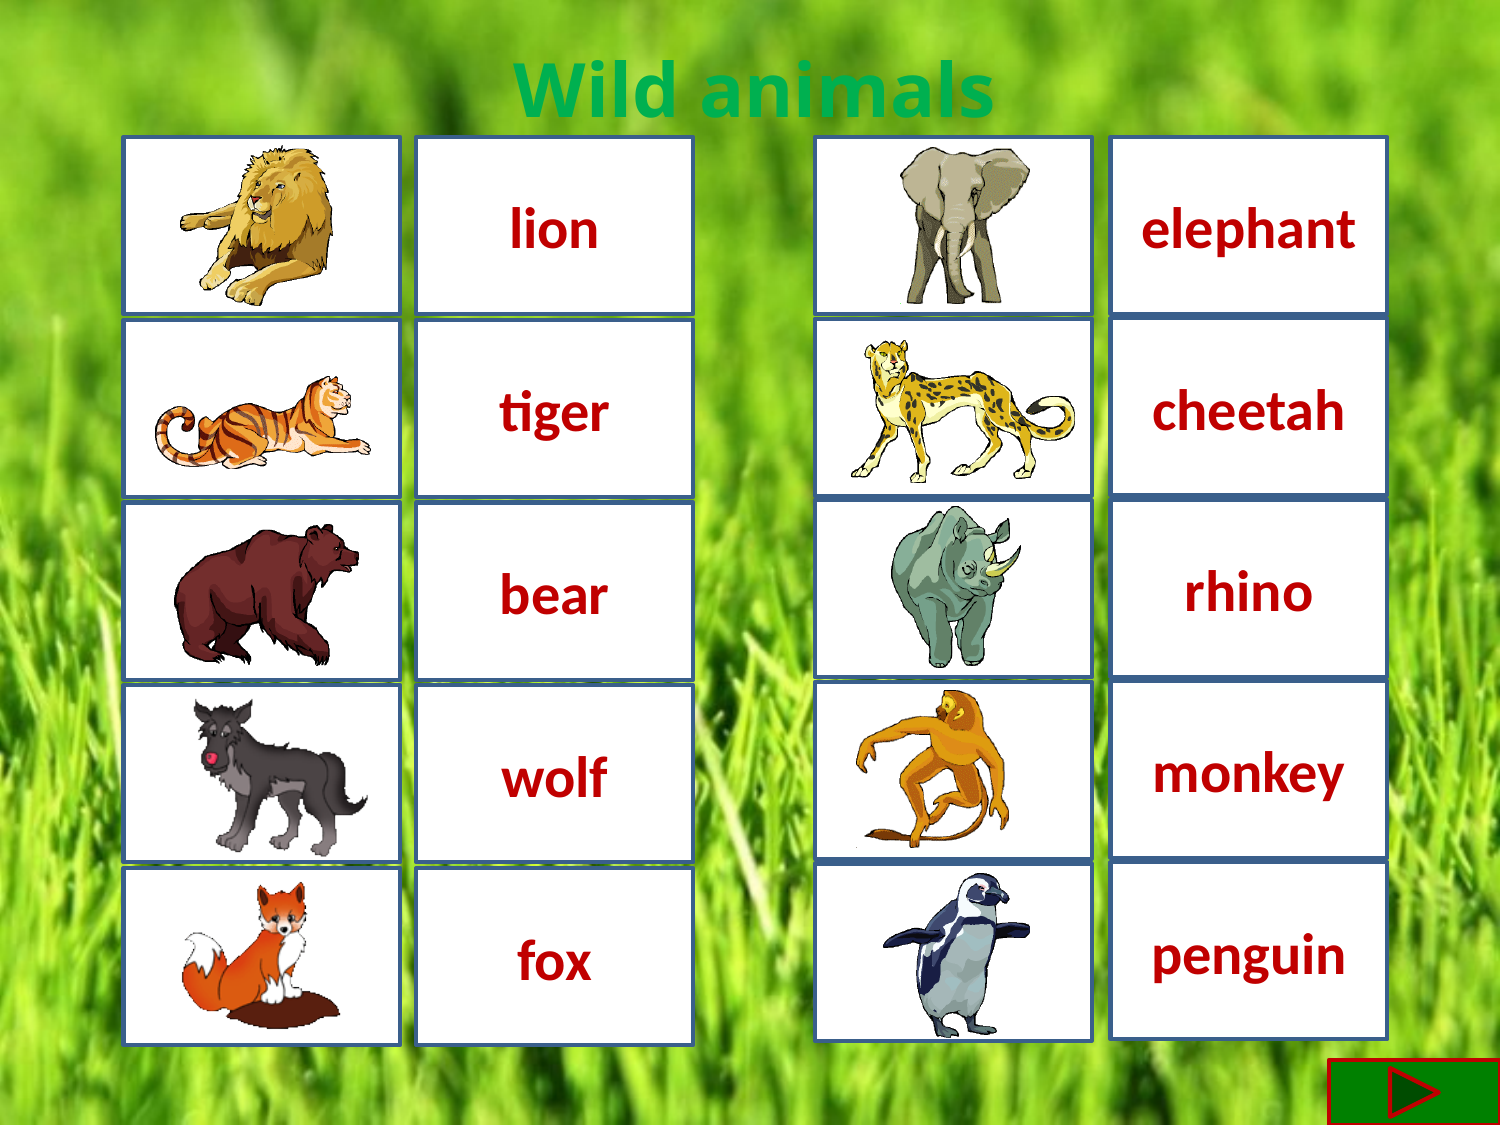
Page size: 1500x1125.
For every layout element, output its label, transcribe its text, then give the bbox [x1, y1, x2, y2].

picture [0, 0, 1500, 1125]
text_box Wild animals [499, 35, 1011, 140]
text_box tiger [414, 318, 695, 499]
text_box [123, 685, 401, 863]
text_box penguin [1108, 860, 1389, 1041]
text_box lion [414, 135, 695, 316]
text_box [123, 869, 401, 1046]
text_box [814, 499, 1092, 678]
text_box fox [414, 866, 695, 1047]
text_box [814, 685, 1092, 860]
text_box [814, 863, 1092, 1041]
text_box cheetah [1108, 316, 1389, 497]
text_box [1327, 1058, 1500, 1125]
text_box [814, 136, 1092, 315]
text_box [123, 136, 401, 315]
text_box monkey [1108, 679, 1389, 860]
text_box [123, 321, 401, 498]
text_box bear [414, 500, 695, 682]
text_box elephant [1108, 135, 1389, 316]
text_box rhino [1108, 497, 1389, 679]
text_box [123, 502, 401, 680]
text_box wolf [414, 683, 695, 864]
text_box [814, 318, 1092, 496]
